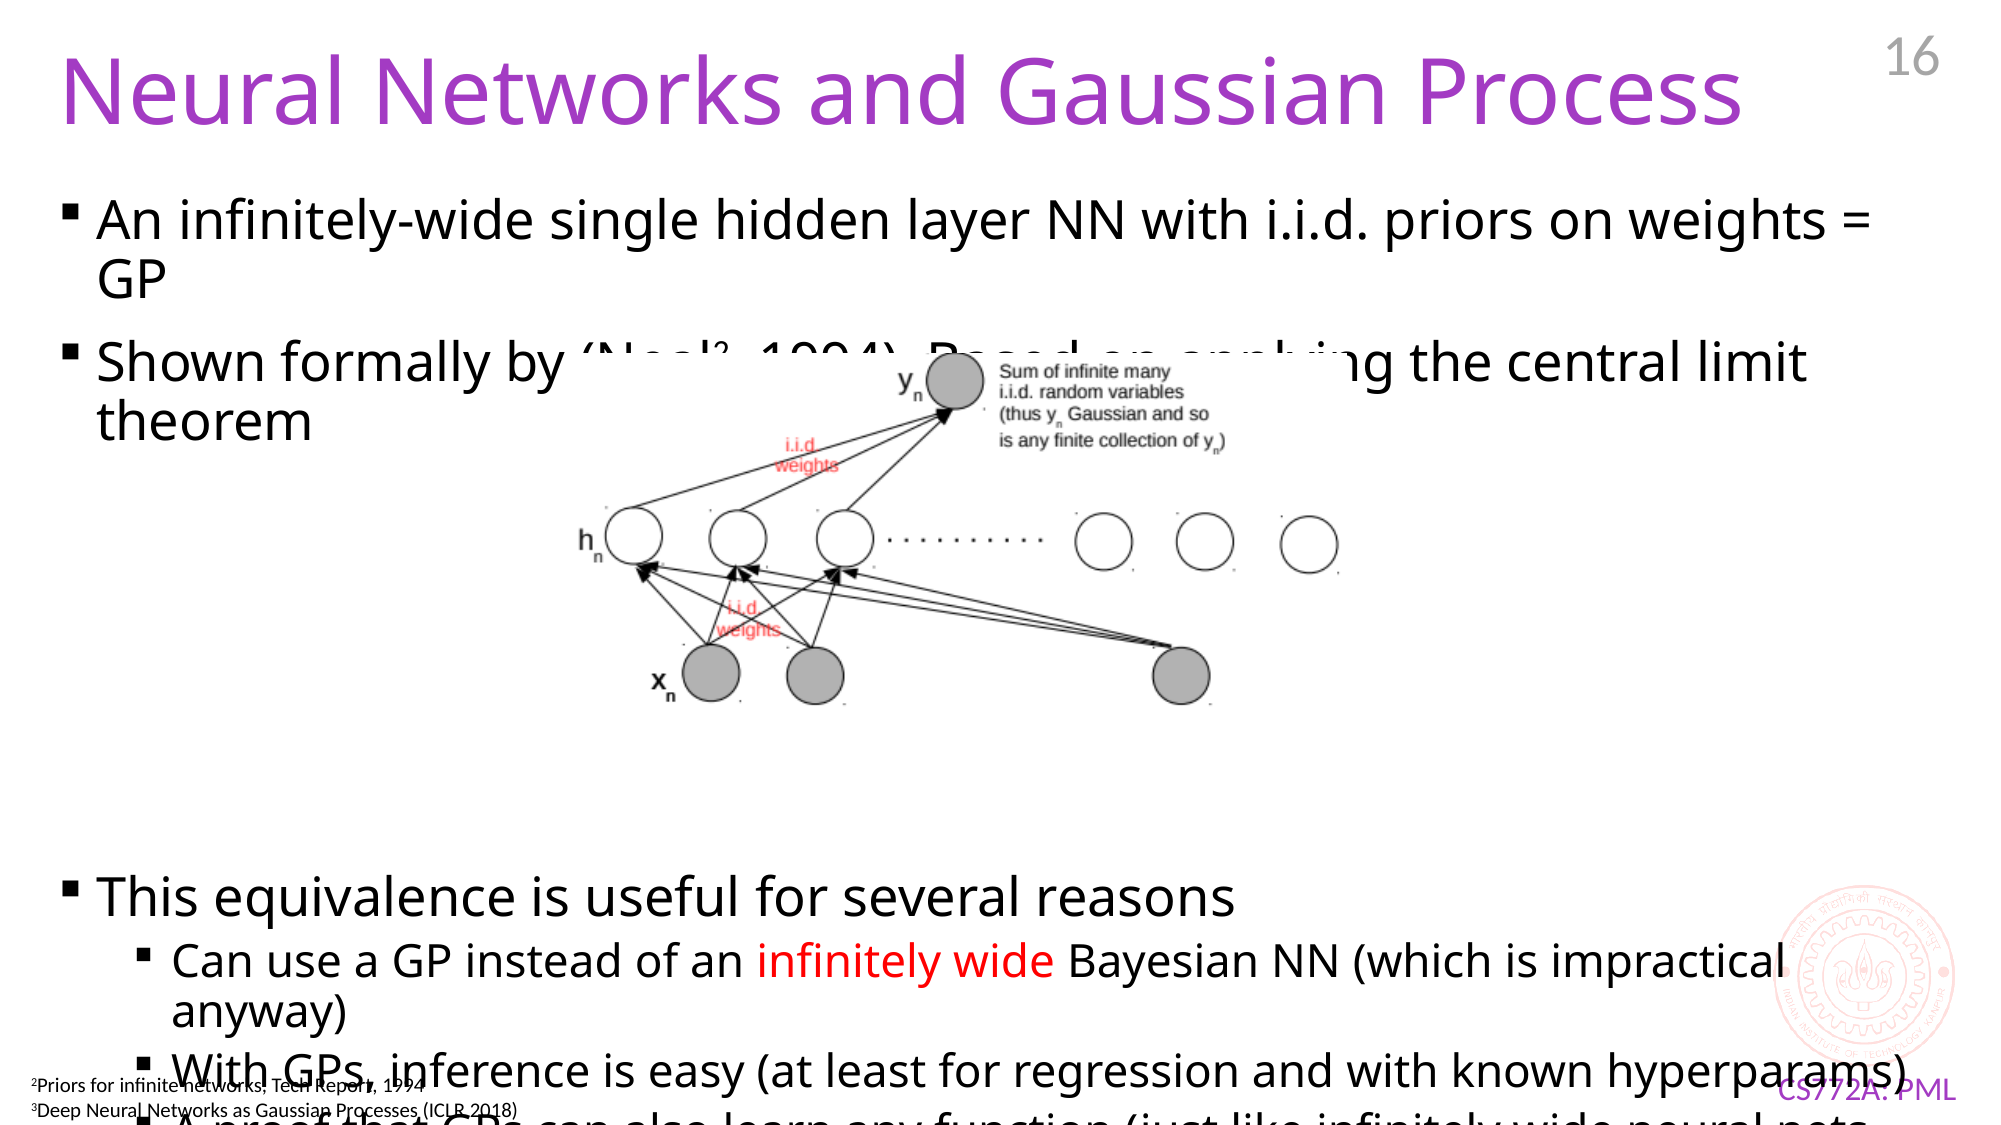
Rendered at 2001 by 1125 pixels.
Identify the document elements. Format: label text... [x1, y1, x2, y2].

text_box 16 [1857, 22, 1957, 83]
title Neural Networks and Gaussian Process [43, 27, 1970, 163]
picture [574, 353, 1347, 714]
list An infinitely-wide single hidden layer NN with i.i.d. priors on weights = GP Shown formally by (Neal2, 1994). Based on applying the central limit theorem This equivalence is useful for several reasons Can use a GP instead of an infinitely wide Bayesian NN (which is impractical anyway) With GPs, inference is easy (at least for regression and with known hyperparams) A proof that GPs can also learn any function (just like infinitely wide neural nets - Hornik’s theorem) Connection generalized to infinitely wide multiple hidden layer NN (Lee et al3, 2018) [43, 185, 1970, 1098]
text_box 2Priors for infinite networks, Tech Report, 1994 3Deep Neural Networks as Gaussian Processes (ICLR 2018) [16, 1064, 534, 1125]
